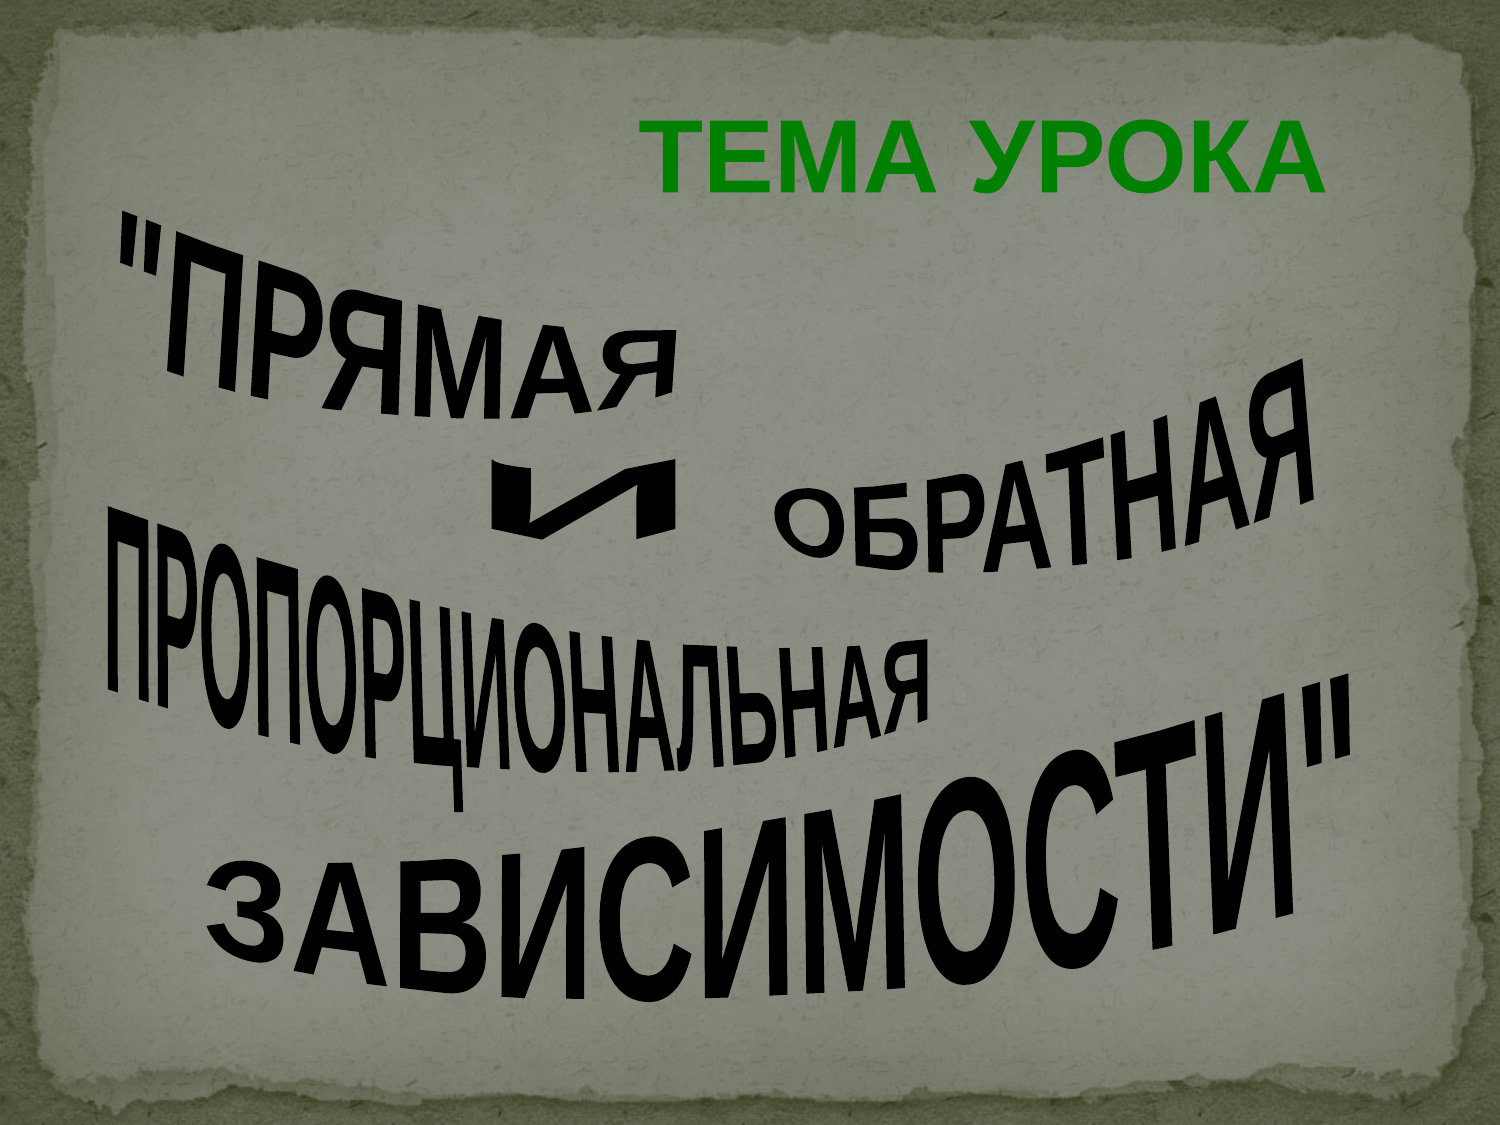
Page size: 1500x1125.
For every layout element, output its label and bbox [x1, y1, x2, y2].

text_box [805, 916, 1294, 978]
